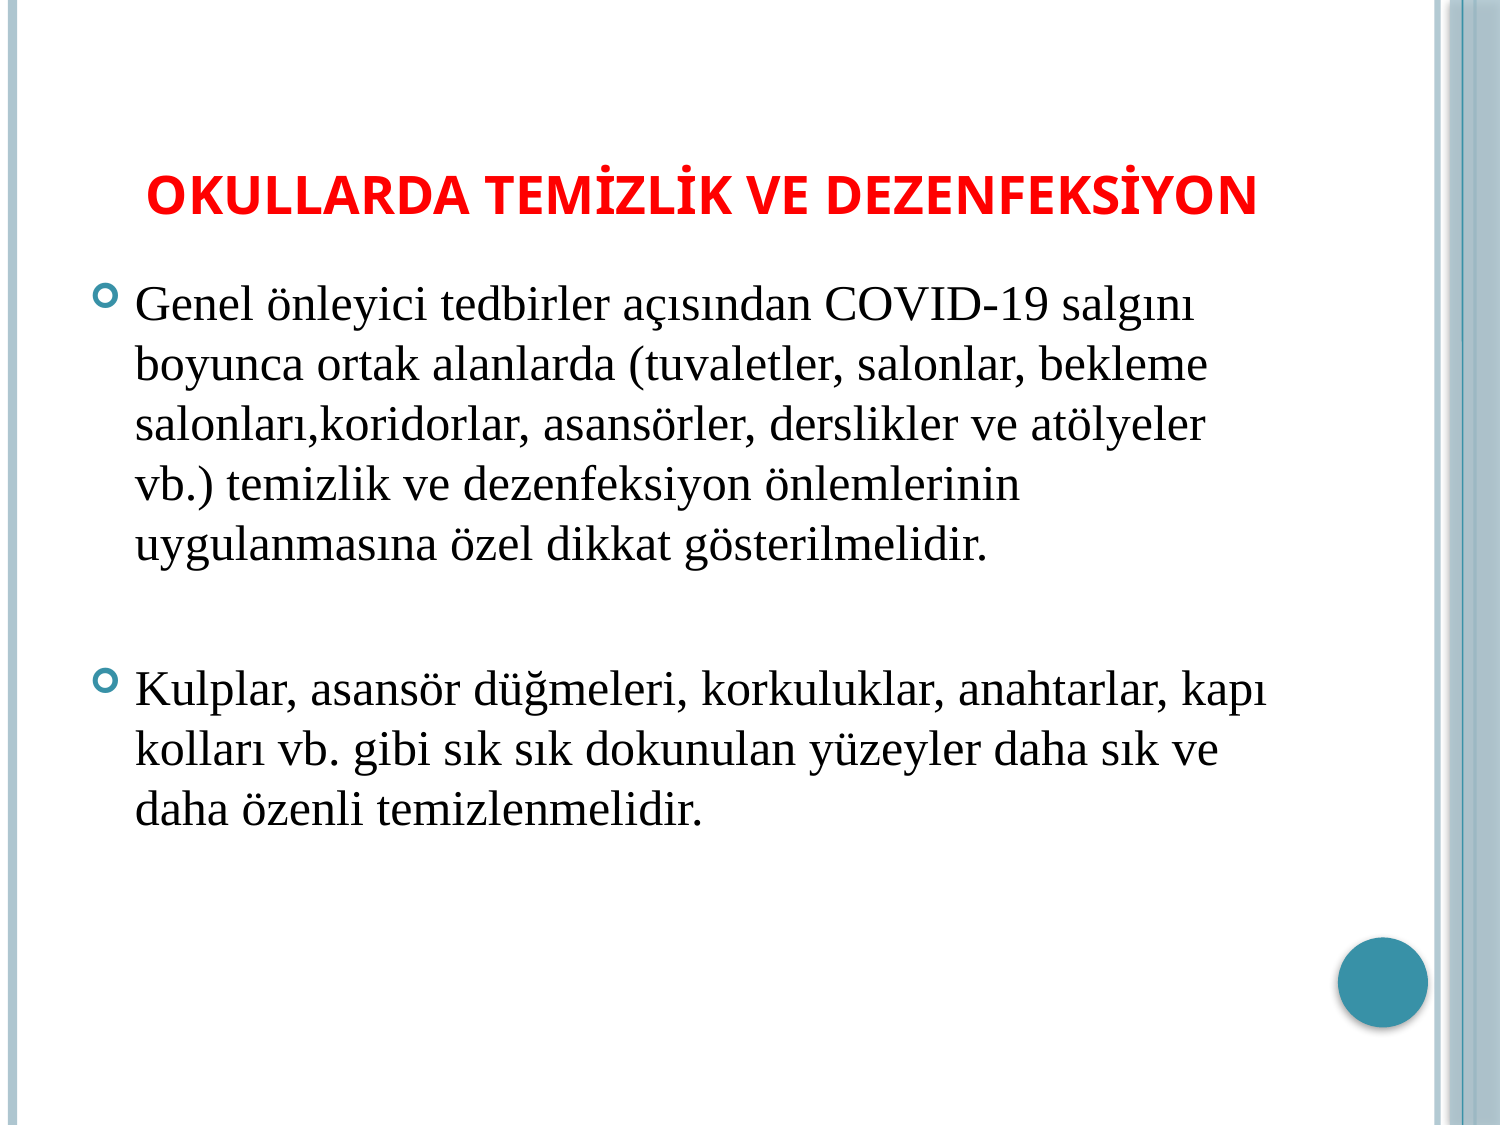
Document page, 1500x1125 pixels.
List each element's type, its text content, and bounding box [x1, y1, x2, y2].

list Genel önleyici tedbirler açısından COVID-19 salgını boyunca ortak alanlarda (tuvaletler, salonlar, bekleme salonları,koridorlar, asansörler, derslikler ve atölyeler vb.) temizlik ve dezenfeksiyon önlemlerinin uygulanmasına özel dikkat gösterilmelidir. Kulplar, asansör düğmeleri, korkuluklar, anahtarlar, kapı kolları vb. gibi sık sık dokunulan yüzeyler daha sık ve daha özenli temizlenmelidir. [75, 262, 1300, 1062]
title OKULLARDA TEMİZLİK VE DEZENFEKSİYON [75, 101, 1300, 233]
